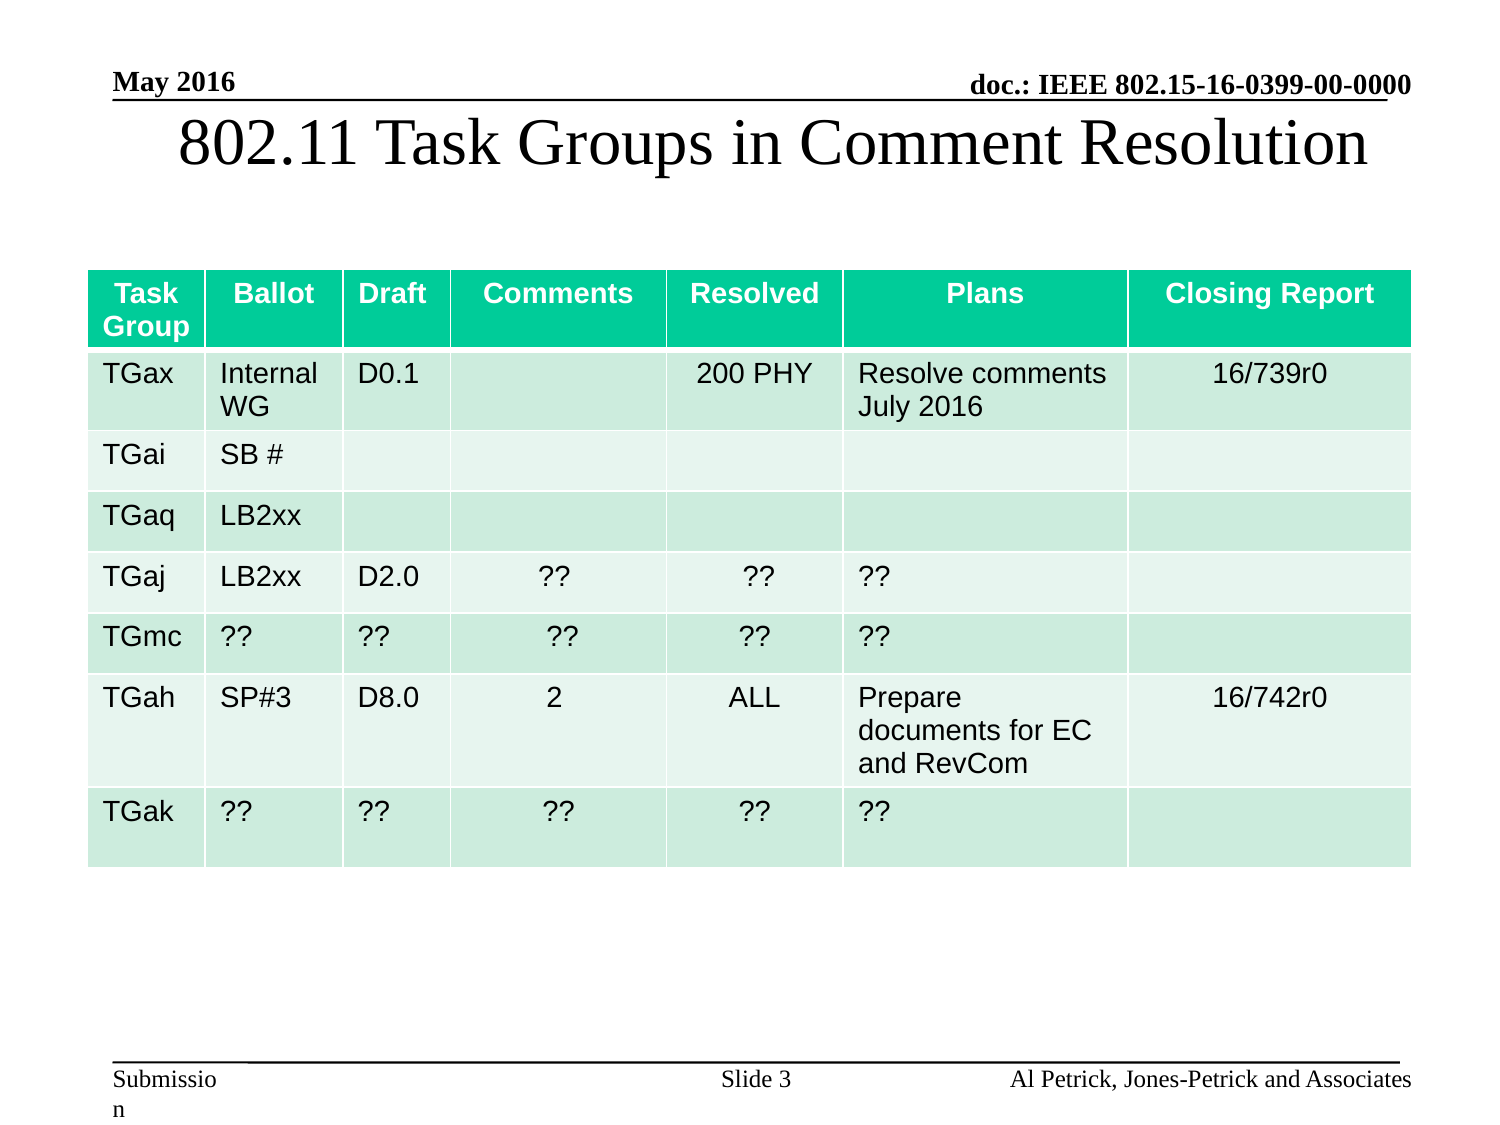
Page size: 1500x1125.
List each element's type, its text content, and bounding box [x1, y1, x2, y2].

table_cell [844, 492, 1127, 551]
slide_number Slide 3 [712, 1062, 800, 1093]
table_cell 16/742r0 [1129, 675, 1411, 786]
table_cell 16/739r0 [1129, 353, 1411, 430]
table_cell [1129, 788, 1411, 867]
table_cell ?? [206, 614, 342, 673]
table_cell ALL [667, 675, 842, 786]
table_cell ?? [667, 553, 842, 612]
table_cell [1129, 553, 1411, 612]
table_header Ballot [206, 270, 342, 347]
table_cell ?? [451, 553, 666, 612]
table_header Closing Report [1129, 270, 1411, 347]
table_cell [1129, 614, 1411, 673]
table_cell TGak [88, 788, 204, 867]
table_cell LB2xx [206, 553, 342, 612]
table_cell LB2xx [206, 492, 342, 551]
table_header Plans [844, 270, 1127, 347]
table_cell [344, 431, 450, 490]
table_cell ?? [667, 788, 842, 867]
table_cell ?? [344, 788, 450, 867]
table_cell ?? [844, 553, 1127, 612]
table_cell ?? [344, 614, 450, 673]
table_cell 2 [451, 675, 666, 786]
table_cell [344, 492, 450, 551]
table_header Comments [451, 270, 666, 347]
table_cell SP#3 [206, 675, 342, 786]
table_cell [451, 353, 666, 430]
table_cell SB # [206, 431, 342, 490]
table_cell [451, 431, 666, 490]
table_cell [1129, 492, 1411, 551]
table_cell TGaq [88, 492, 204, 551]
table_cell ?? [844, 788, 1127, 867]
table_cell [451, 492, 666, 551]
table_cell TGah [88, 675, 204, 786]
table_cell ?? [206, 788, 342, 867]
table_cell TGmc [88, 614, 204, 673]
table_header Resolved [667, 270, 842, 347]
table_cell ?? [451, 614, 666, 673]
footer Al Petrick, Jones-Petrick and Associates [900, 1062, 1413, 1093]
table_cell ?? [844, 614, 1127, 673]
table_header Task Group [88, 270, 204, 347]
table_cell [1129, 431, 1411, 490]
table_header Draft [344, 270, 450, 347]
table_cell ?? [451, 788, 666, 867]
table_cell Prepare documents for EC and RevCom [844, 675, 1127, 786]
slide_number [112, 62, 375, 98]
table_cell [844, 431, 1127, 490]
title 802.11 Task Groups in Comment Resolution [112, 50, 1438, 225]
table_cell Internal WG [206, 353, 342, 430]
table_cell ?? [667, 614, 842, 673]
table_cell [667, 431, 842, 490]
table_cell [667, 492, 842, 551]
table_cell D8.0 [344, 675, 450, 786]
table_cell Resolve comments July 2016 [844, 353, 1127, 430]
table_cell TGai [88, 431, 204, 490]
table_cell TGaj [88, 553, 204, 612]
table_cell D2.0 [344, 553, 450, 612]
table_cell TGax [88, 353, 204, 430]
table_cell D0.1 [344, 353, 450, 430]
table_cell 200 PHY [667, 353, 842, 430]
